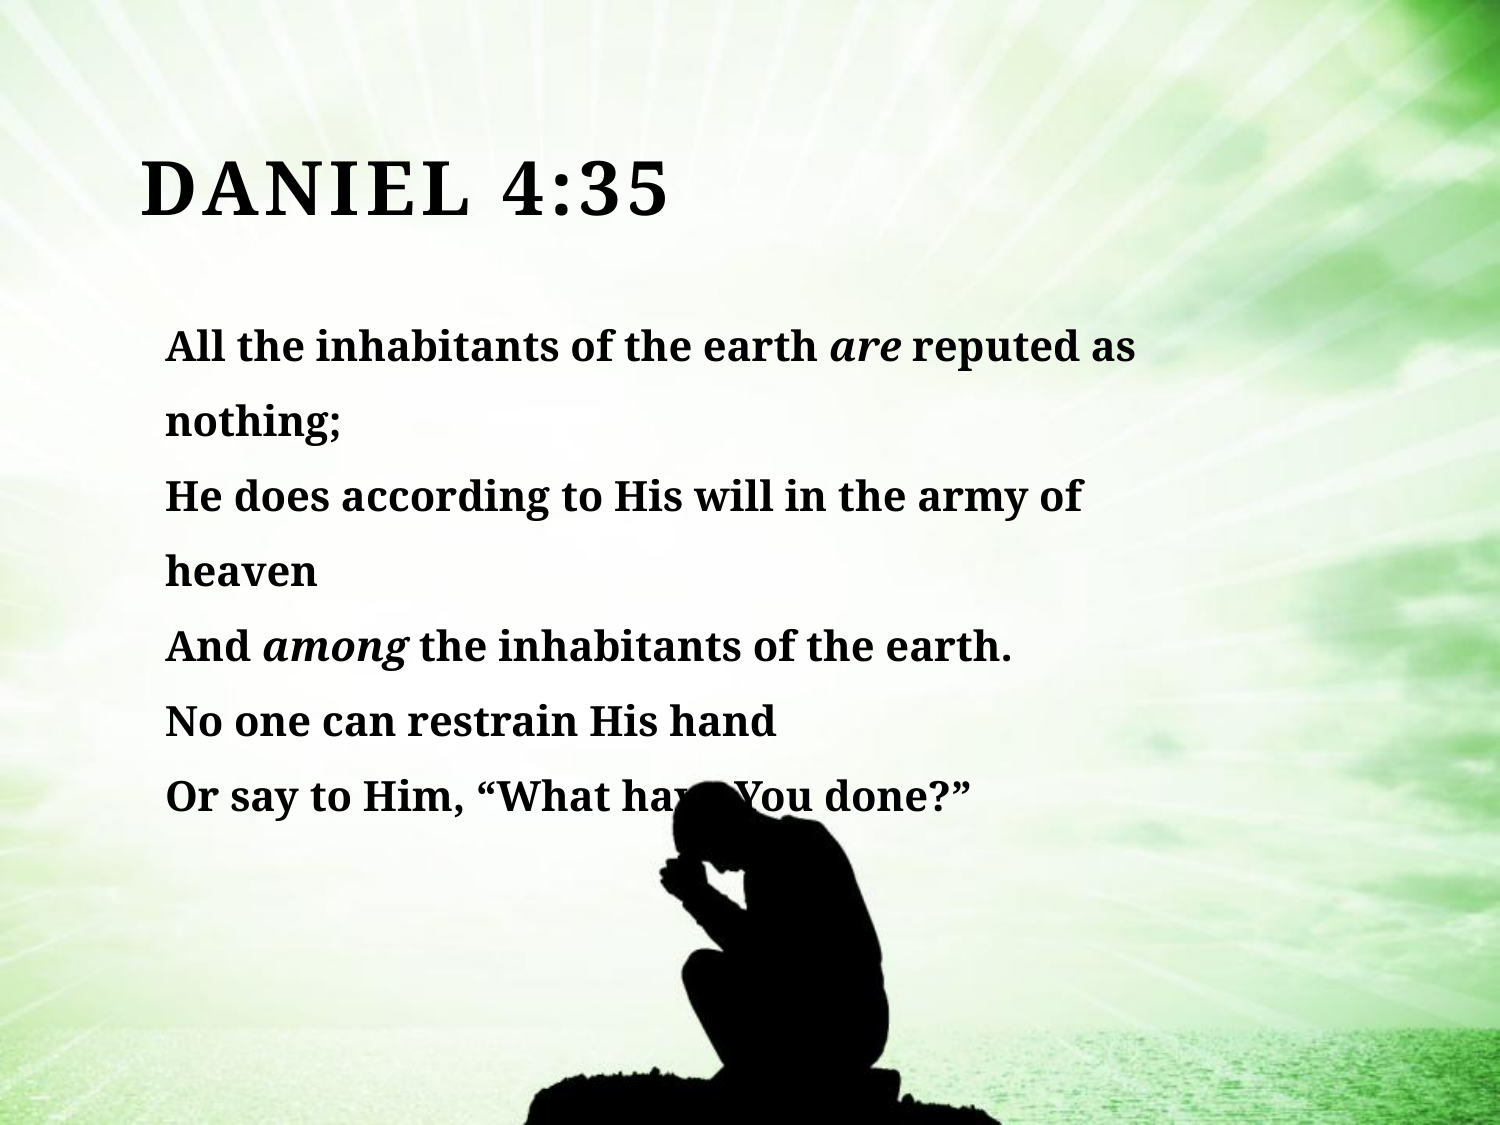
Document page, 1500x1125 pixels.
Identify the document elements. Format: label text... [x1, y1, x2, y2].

title Daniel 4:35 [125, 87, 1400, 238]
picture [0, 0, 1500, 1125]
list All the inhabitants of the earth are reputed as nothing; He does according to His will in the army of heaven And among the inhabitants of the earth. No one can restrain His hand Or say to Him, “What have You done?” [150, 287, 1200, 788]
